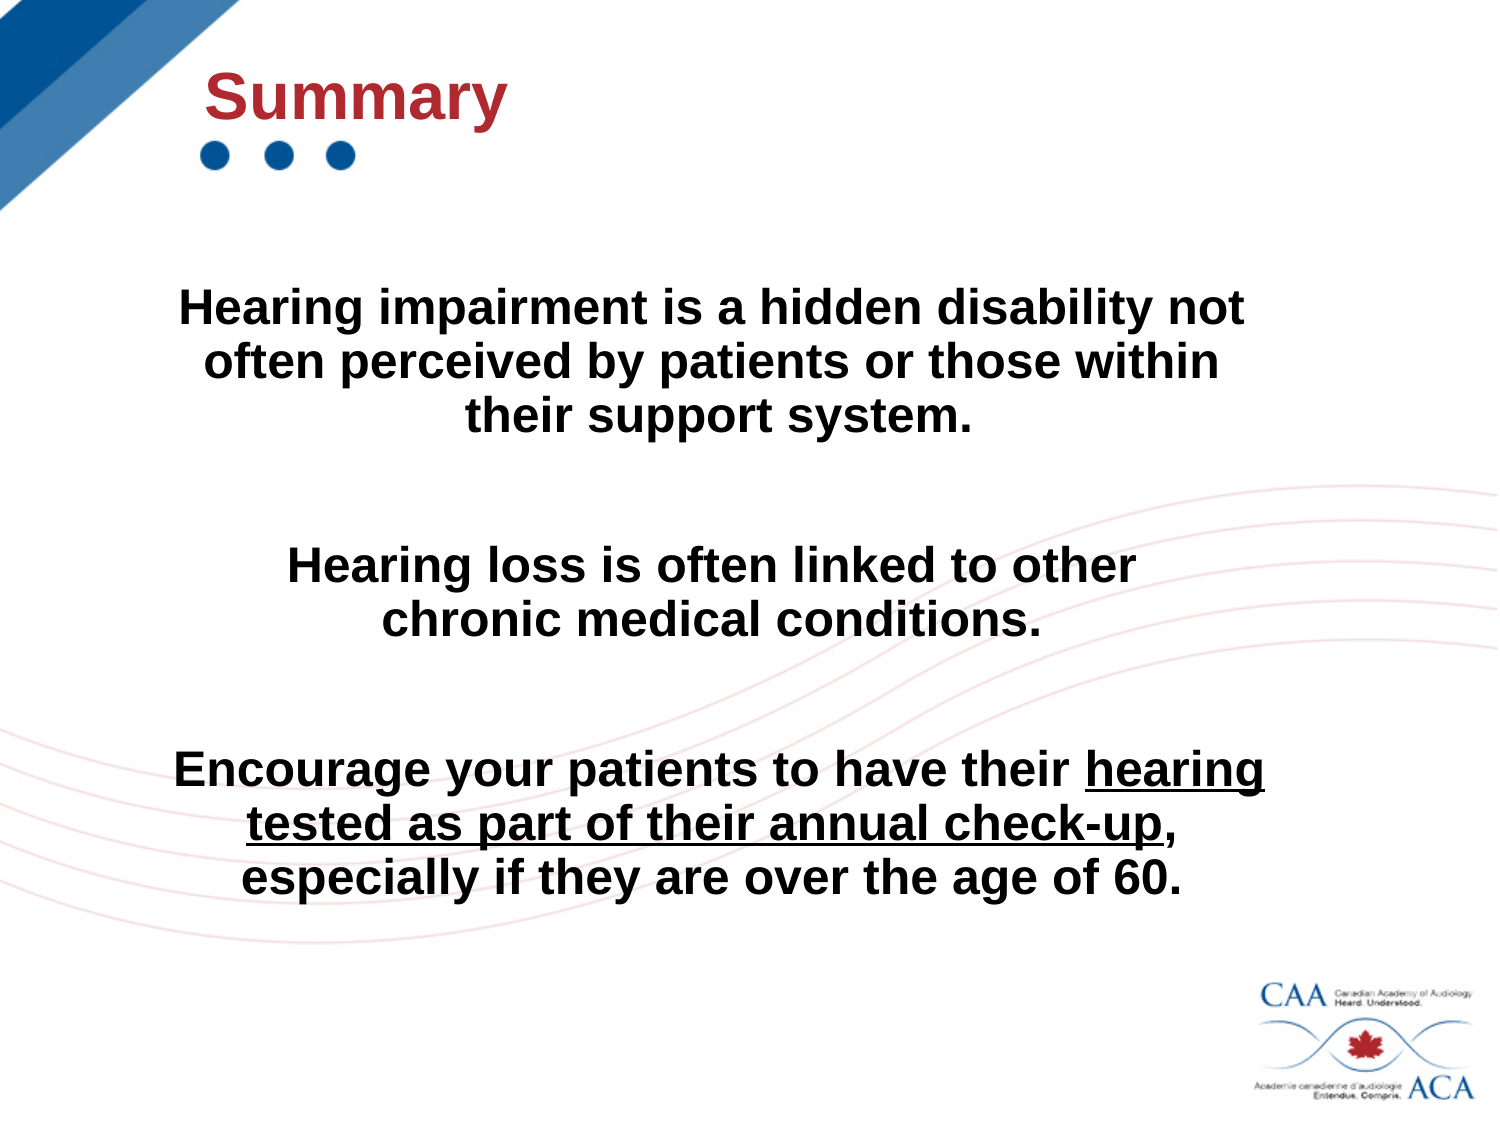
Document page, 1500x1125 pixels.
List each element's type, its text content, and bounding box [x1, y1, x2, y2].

text_box Hearing impairment is a hidden disability not often perceived by patients or those within their support system. Hearing loss is often linked to other chronic medical conditions. Encourage your patients to have their hearing tested as part of their annual check-up, especially if they are over the age of 60. [85, 274, 1353, 930]
picture [0, 0, 1498, 1125]
text_box Summary [190, 45, 900, 141]
